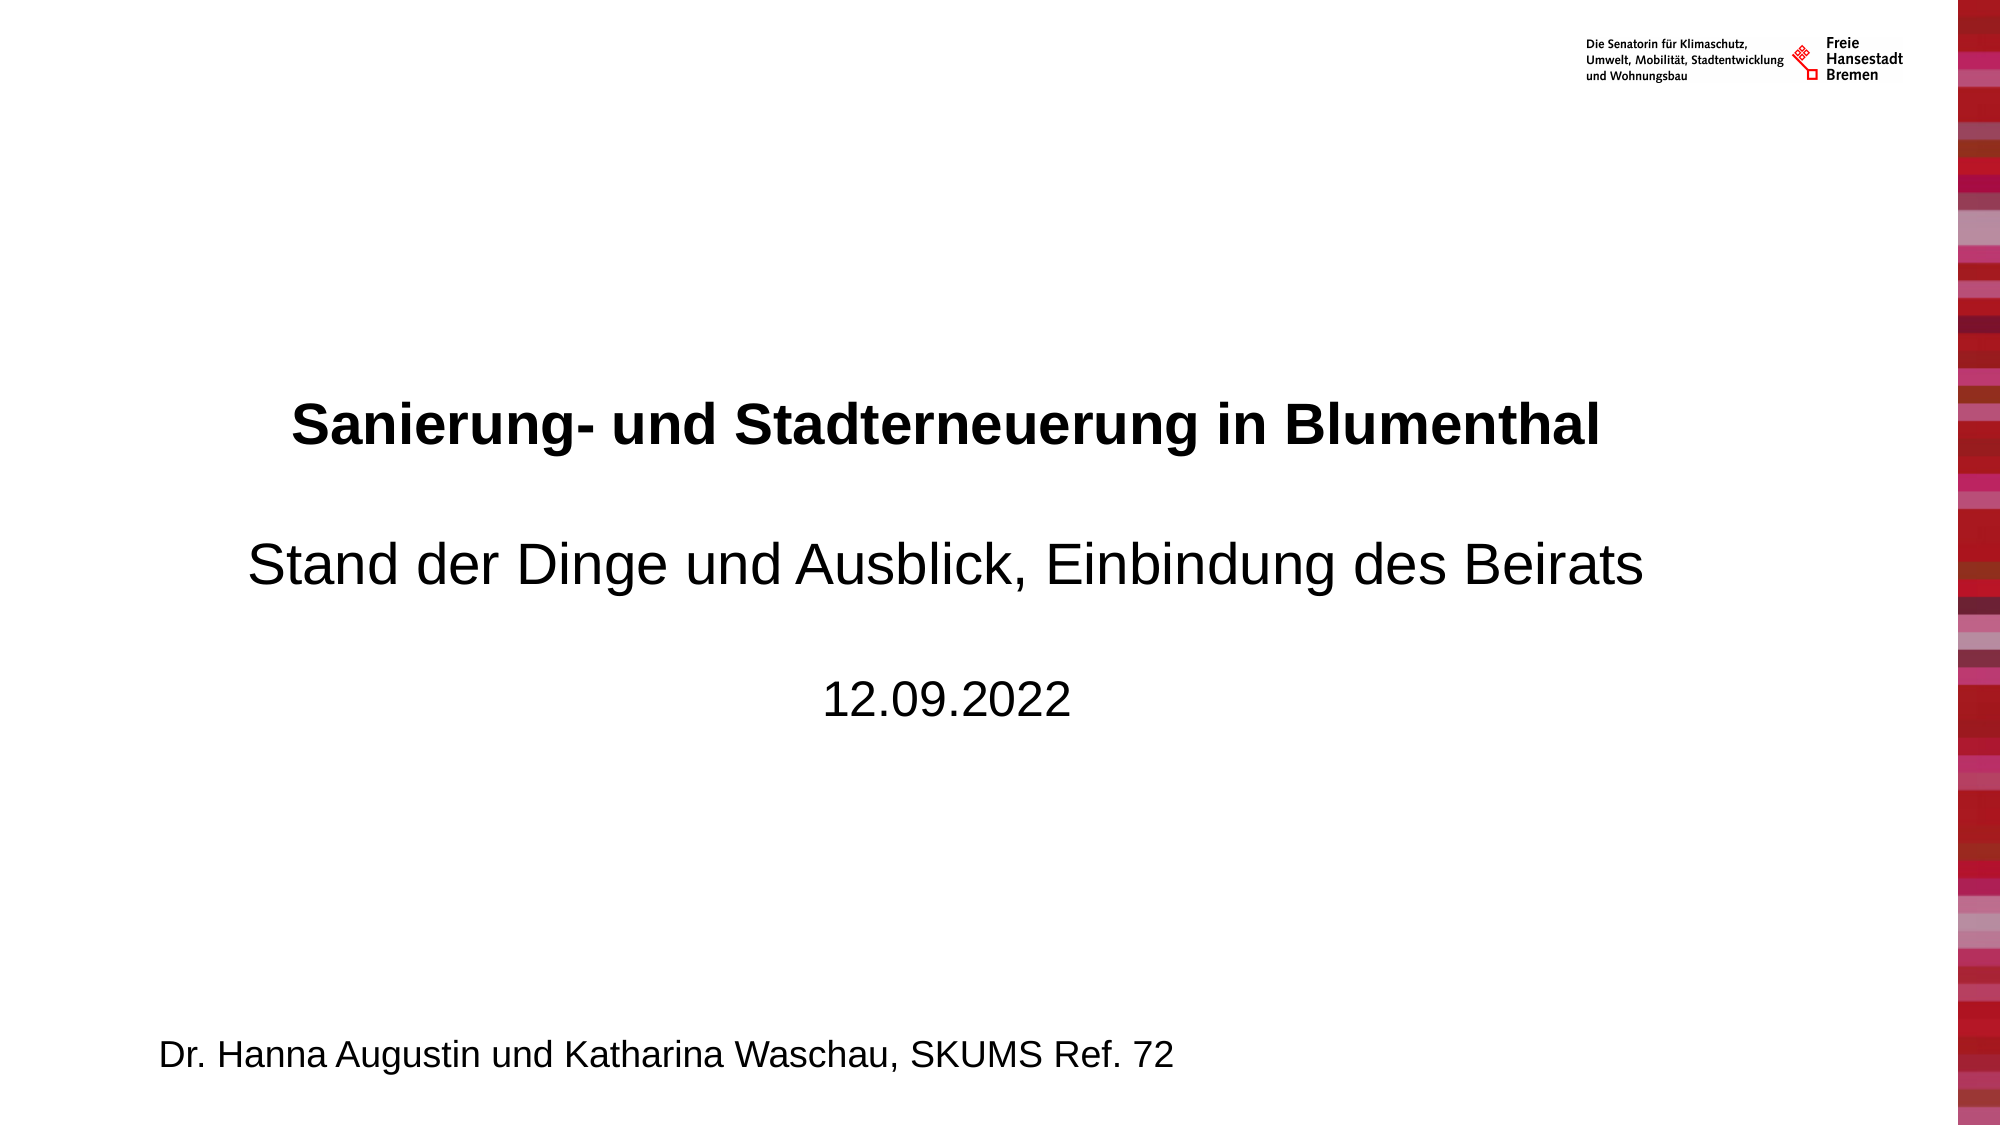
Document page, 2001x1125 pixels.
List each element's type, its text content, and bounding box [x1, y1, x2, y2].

text_box Sanierung- und Stadterneuerung in Blumenthal Stand der Dinge und Ausblick, Einbindung des Beirats 12.09.2022 [216, 378, 1678, 734]
picture [1958, 0, 2000, 1125]
text_box Dr. Hanna Augustin und Katharina Waschau, SKUMS Ref. 72 [143, 1022, 1476, 1083]
picture [1586, 37, 1903, 83]
